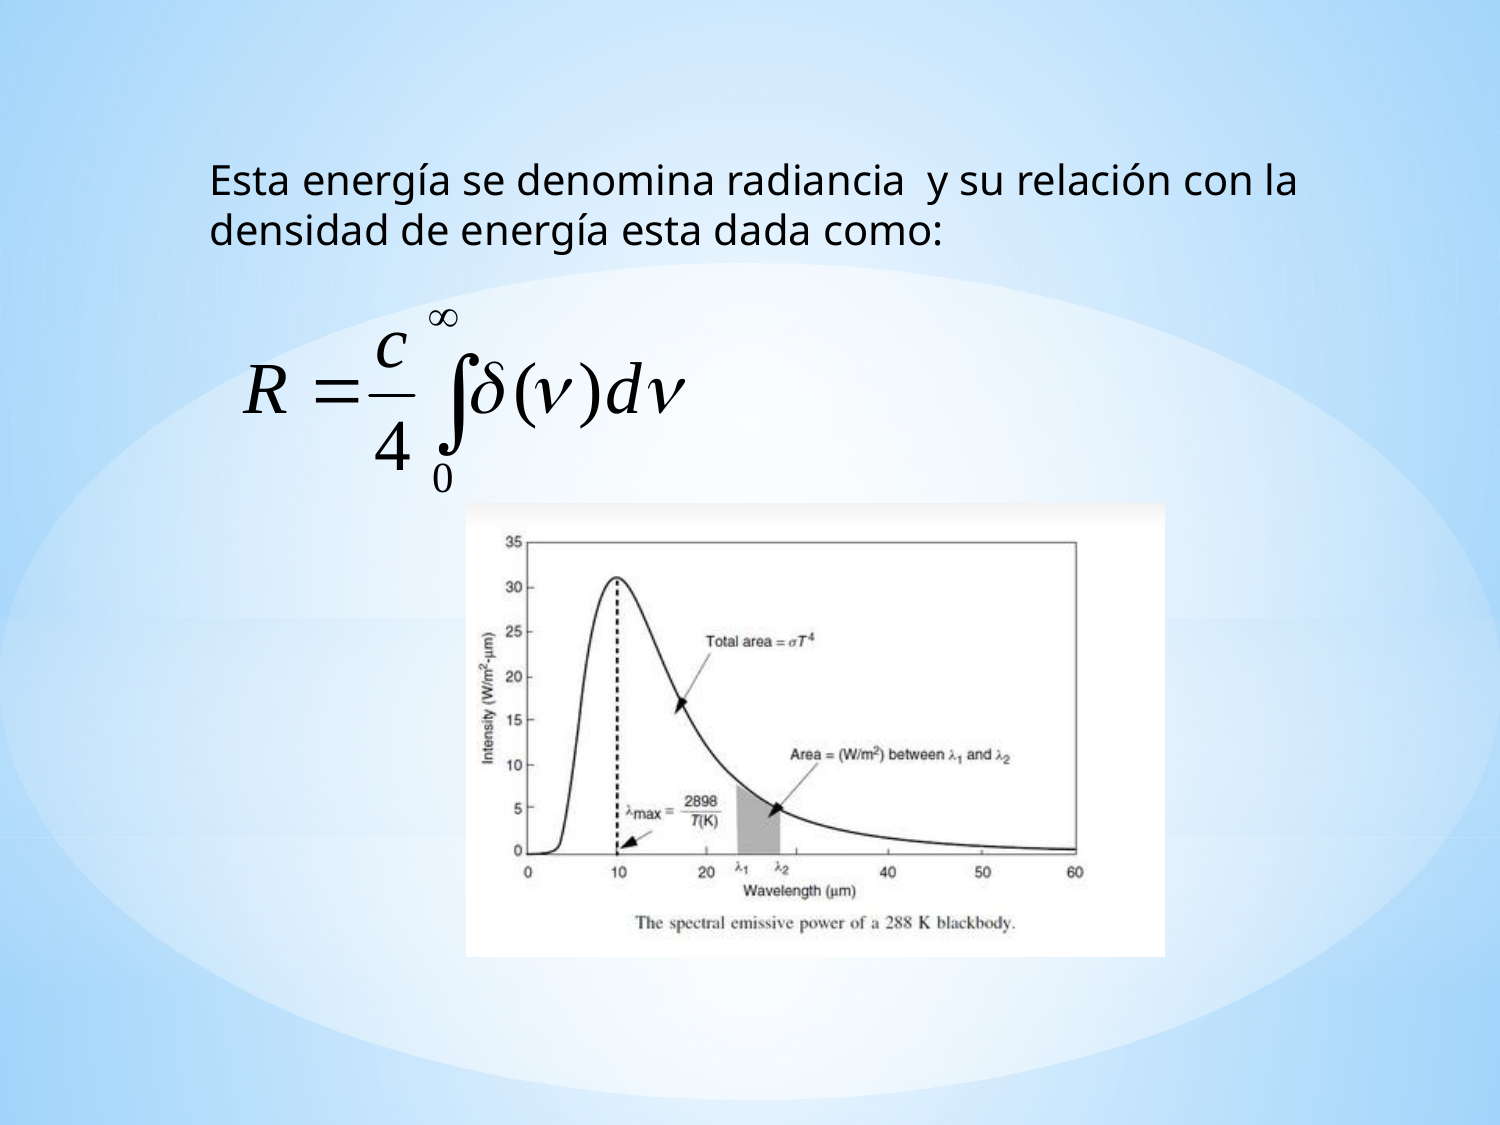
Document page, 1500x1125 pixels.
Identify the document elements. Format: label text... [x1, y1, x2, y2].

text_box Esta energía se denomina radiancia y su relación con la densidad de energía esta dada como: [194, 101, 1329, 312]
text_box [229, 278, 702, 512]
picture [466, 503, 1166, 957]
